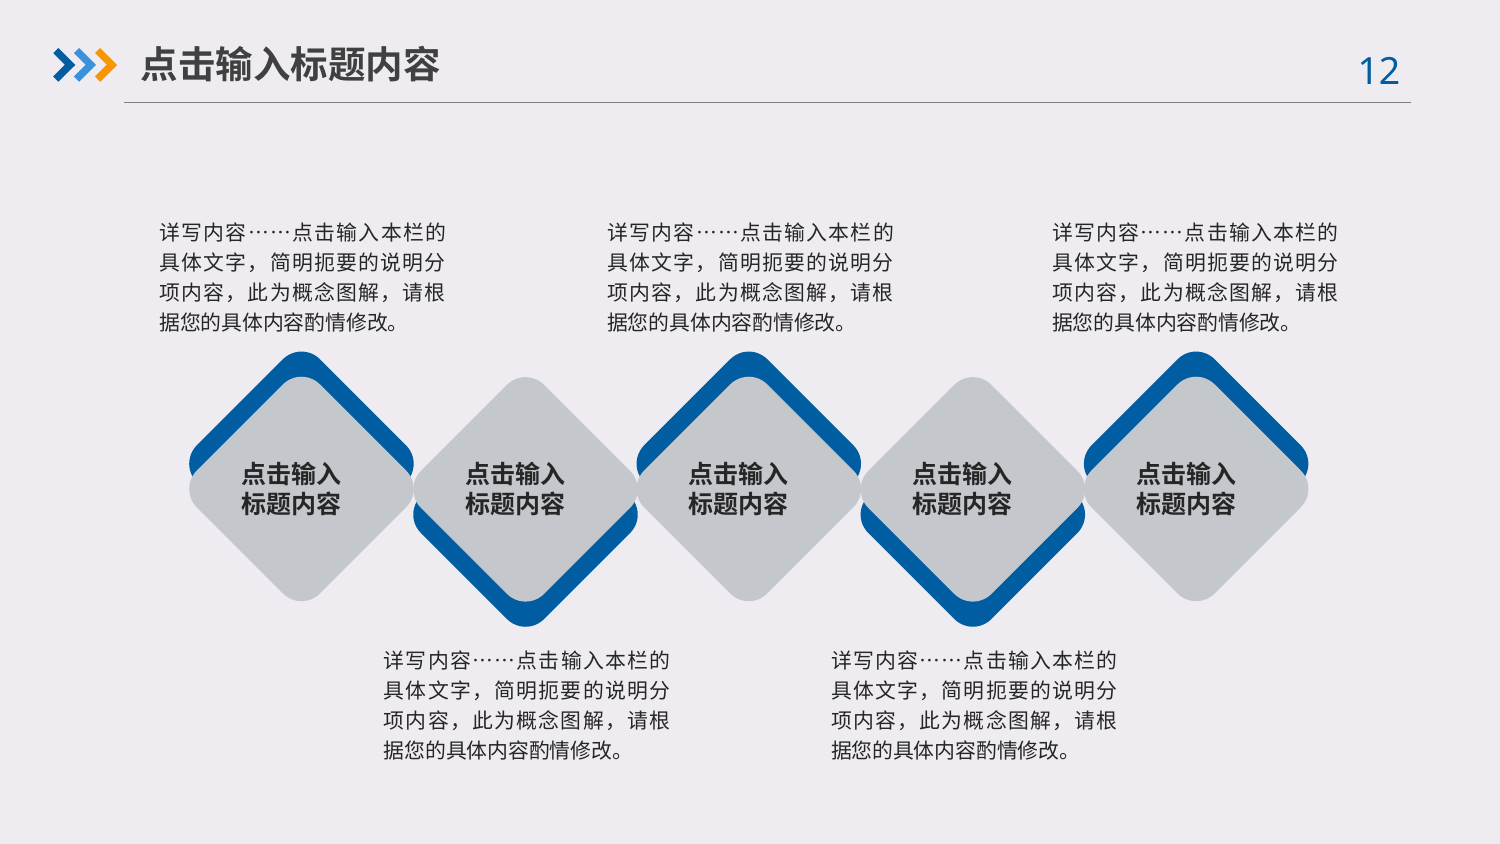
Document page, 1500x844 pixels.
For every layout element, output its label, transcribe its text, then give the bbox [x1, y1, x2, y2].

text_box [438, 402, 613, 602]
text_box 详写内容……点击输入本栏的具体文字，简明扼要的说明分项内容，此为概念图解，请根据您的具体内容酌情修改。 [1052, 214, 1339, 335]
text_box 详写内容……点击输入本栏的具体文字，简明扼要的说明分项内容，此为概念图解，请根据您的具体内容酌情修改。 [607, 214, 894, 335]
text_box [885, 402, 1061, 602]
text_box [661, 376, 837, 577]
text_box 详写内容……点击输入本栏的具体文字，简明扼要的说明分项内容，此为概念图解，请根据您的具体内容酌情修改。 [159, 214, 446, 335]
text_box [214, 376, 389, 577]
text_box 详写内容……点击输入本栏的具体文字，简明扼要的说明分项内容，此为概念图解，请根据您的具体内容酌情修改。 [830, 643, 1118, 764]
text_box 点击输入标题内容 [140, 32, 491, 95]
text_box 详写内容……点击输入本栏的具体文字，简明扼要的说明分项内容，此为概念图解，请根据您的具体内容酌情修改。 [383, 643, 671, 764]
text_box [1108, 376, 1284, 577]
